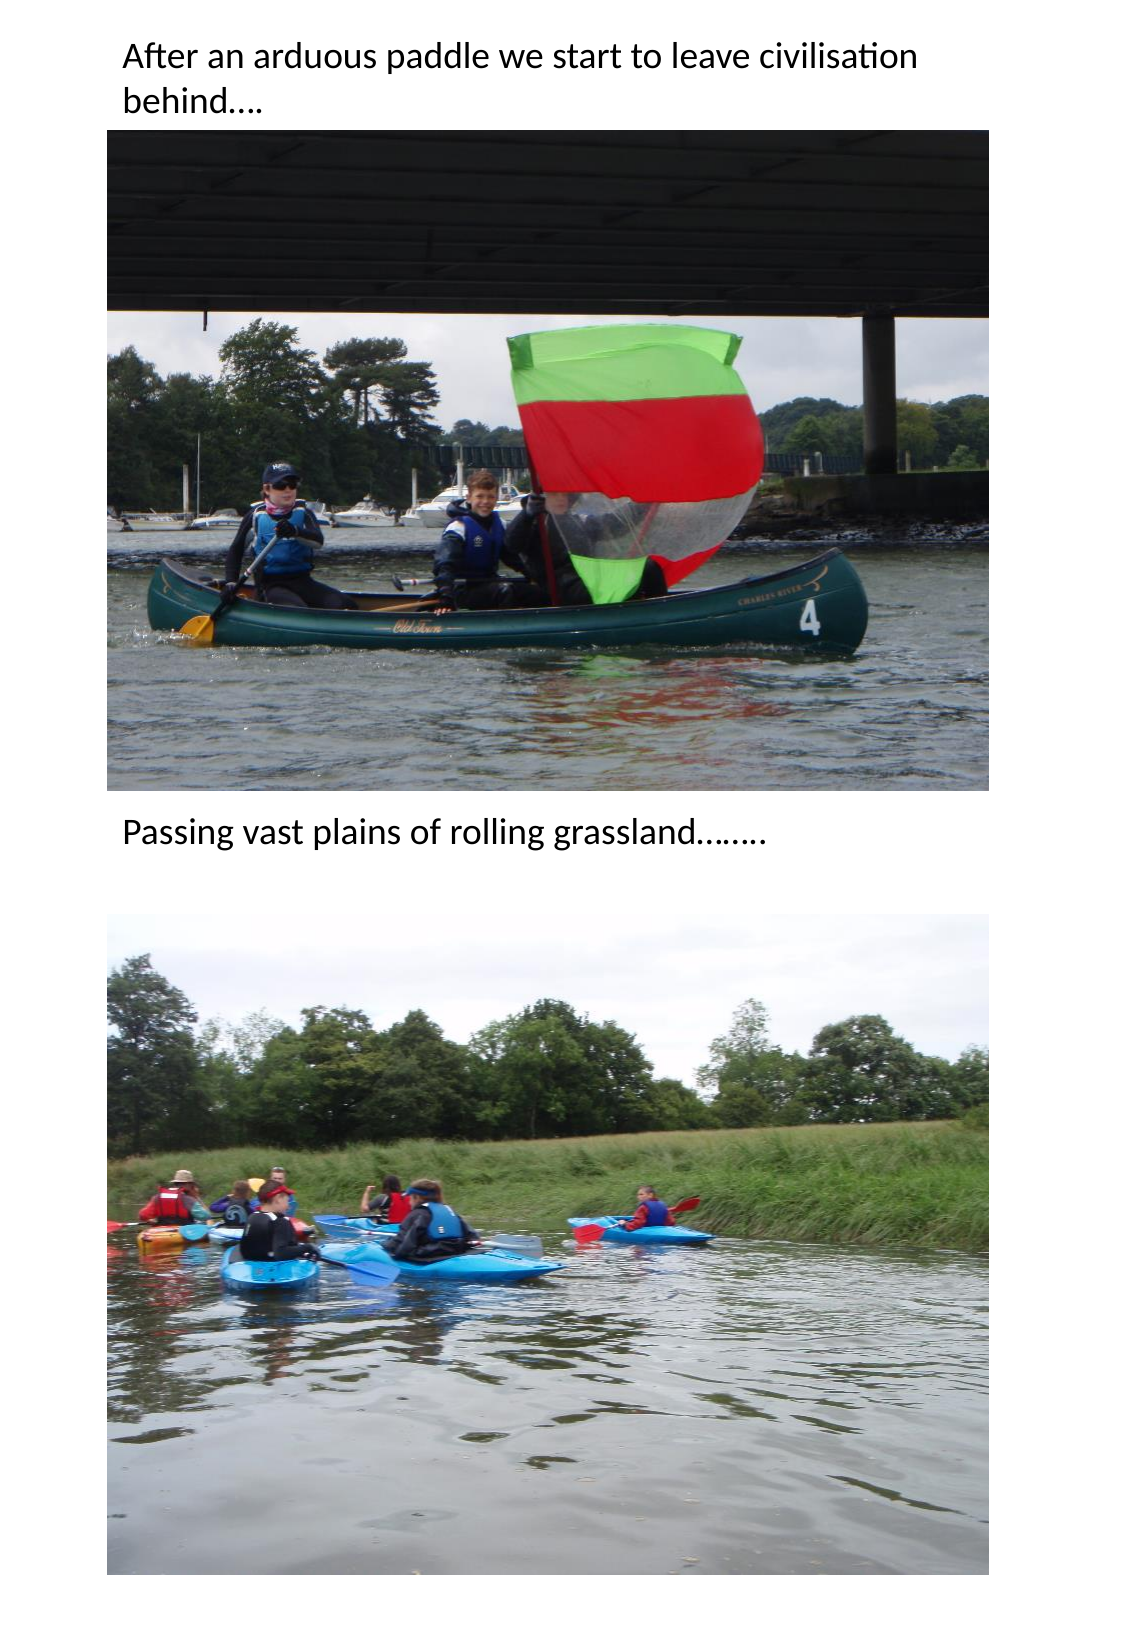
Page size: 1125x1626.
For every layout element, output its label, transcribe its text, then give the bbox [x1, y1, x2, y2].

picture [107, 914, 989, 1575]
picture [107, 130, 989, 791]
text_box Passing vast plains of rolling grassland…….. [107, 799, 989, 860]
text_box After an arduous paddle we start to leave civilisation behind…. [107, 24, 989, 129]
